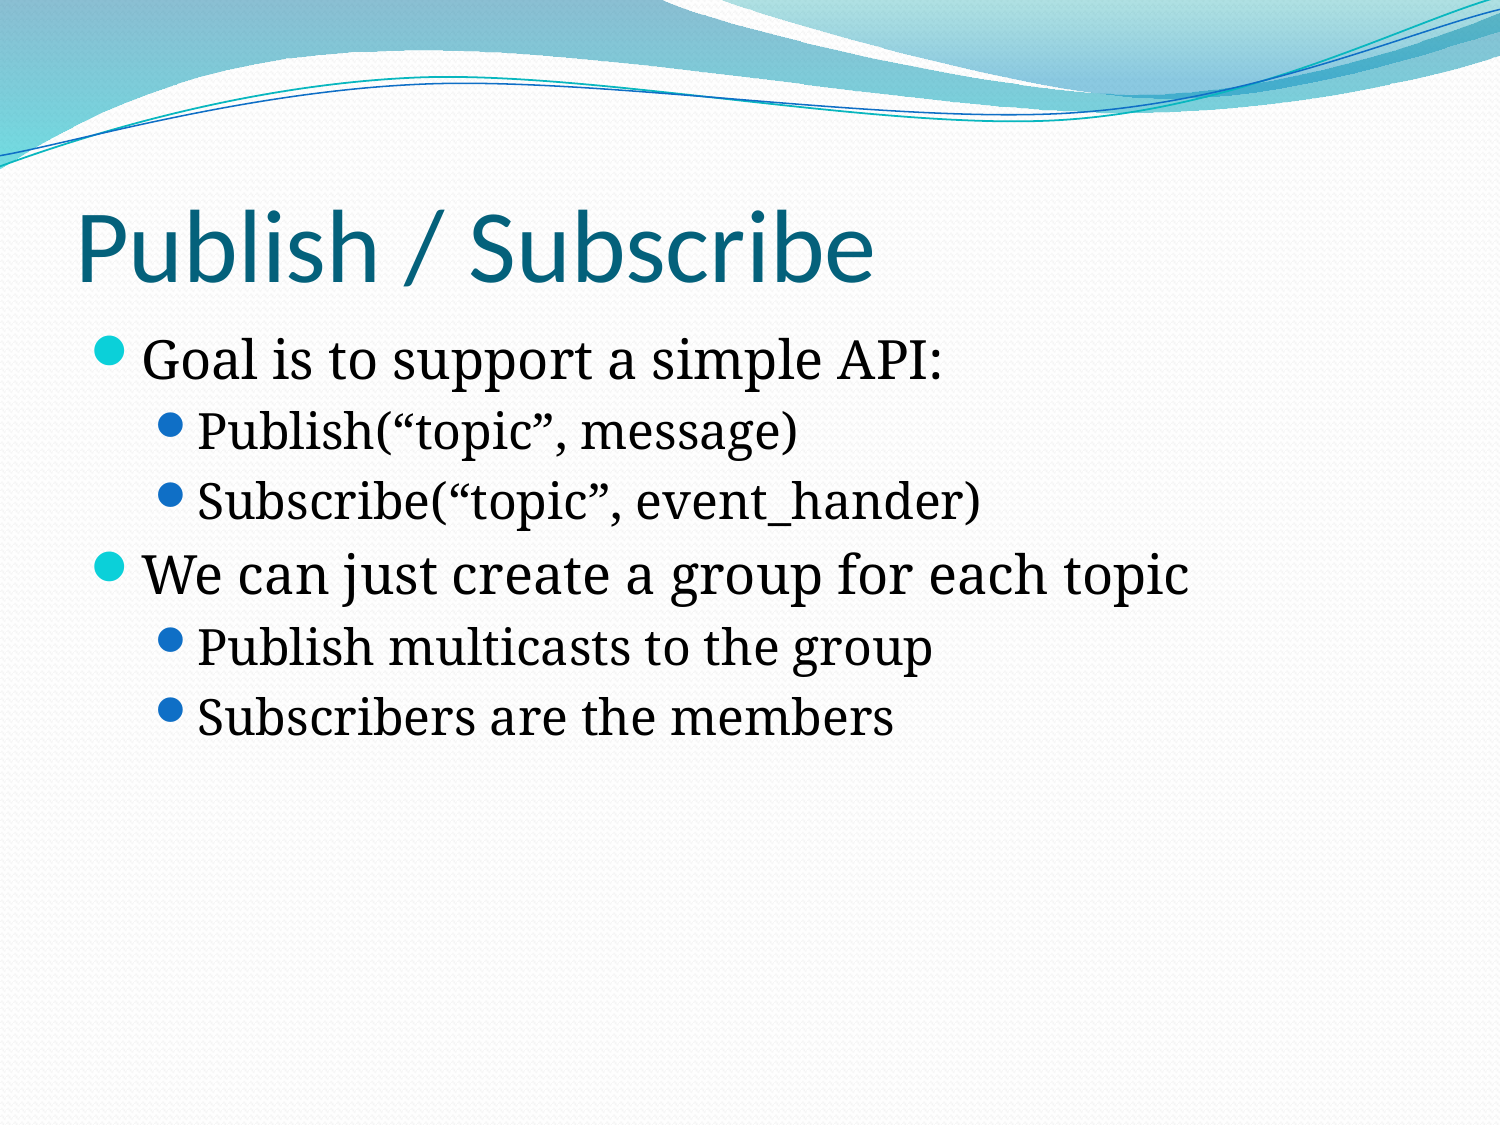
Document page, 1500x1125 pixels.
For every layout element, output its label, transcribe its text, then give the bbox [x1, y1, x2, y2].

title Publish / Subscribe [74, 115, 1426, 304]
list Goal is to support a simple API: Publish(“topic”, message) Subscribe(“topic”, event_hander) We can just create a group for each topic Publish multicasts to the group Subscribers are the members [74, 317, 1426, 1038]
